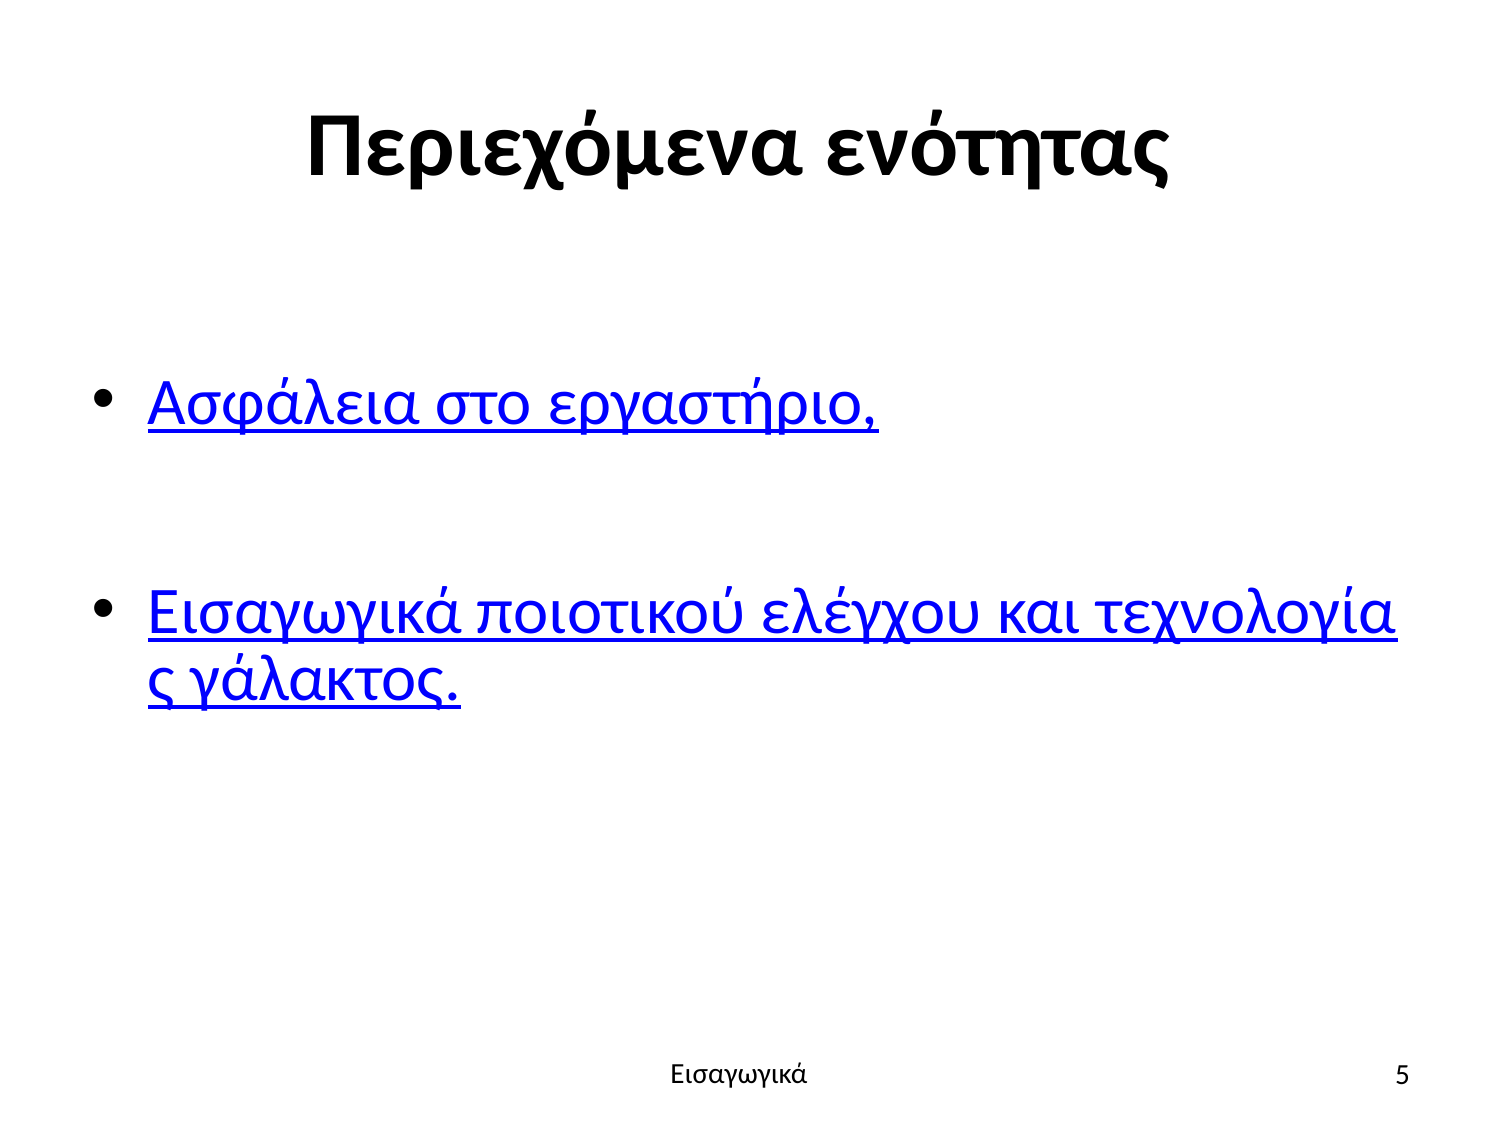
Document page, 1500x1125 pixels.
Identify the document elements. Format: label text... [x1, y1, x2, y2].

slide_number 5 [1074, 1042, 1425, 1103]
list Ασφάλεια στο εργαστήριο, Εισαγωγικά ποιοτικού ελέγχου και τεχνολογίας γάλακτος. [76, 349, 1424, 762]
text_box Εισαγωγικά [477, 1046, 1001, 1125]
title Περιεχόμενα ενότητας [64, 45, 1414, 233]
